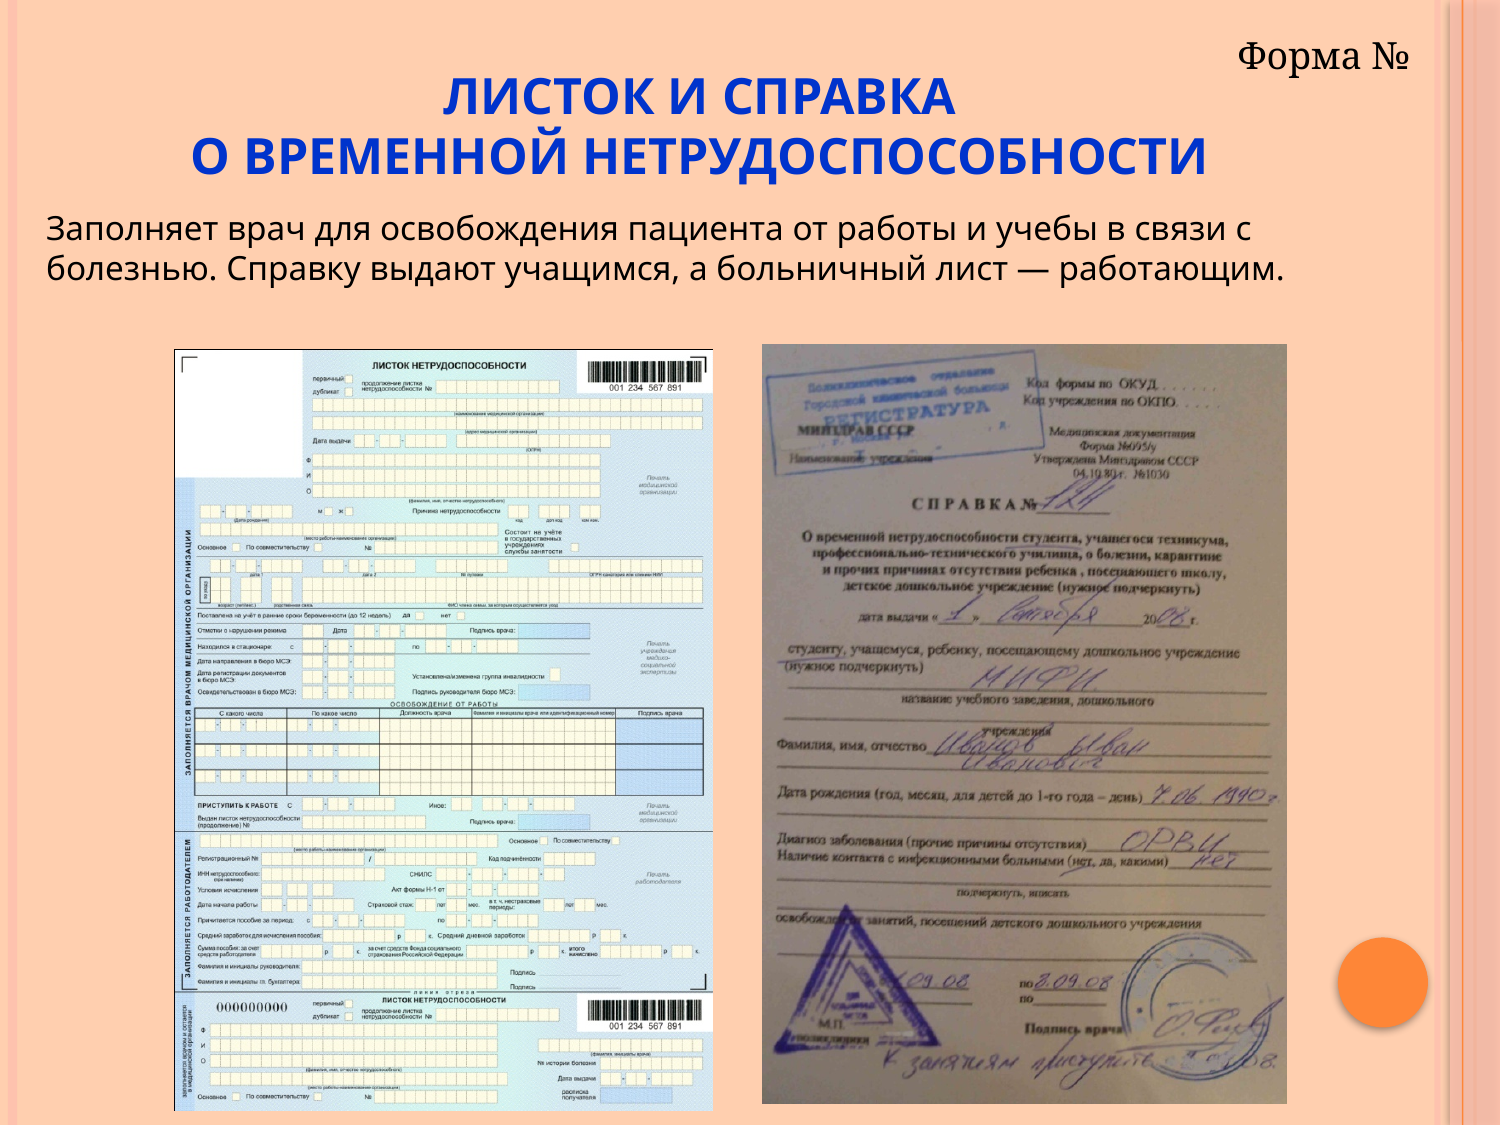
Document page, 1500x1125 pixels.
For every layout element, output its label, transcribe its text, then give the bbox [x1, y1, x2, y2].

title Листок и справка о временной нетрудоспособности [87, 4, 1313, 193]
picture [174, 349, 713, 1111]
picture [761, 343, 1287, 1104]
text_box Форма № [974, 24, 1425, 85]
list Заполняет врач для освобождения пациента от работы и учебы в связи с болезнью. Справку выдают учащимся, а больничный лист — работающим. [31, 200, 1394, 300]
